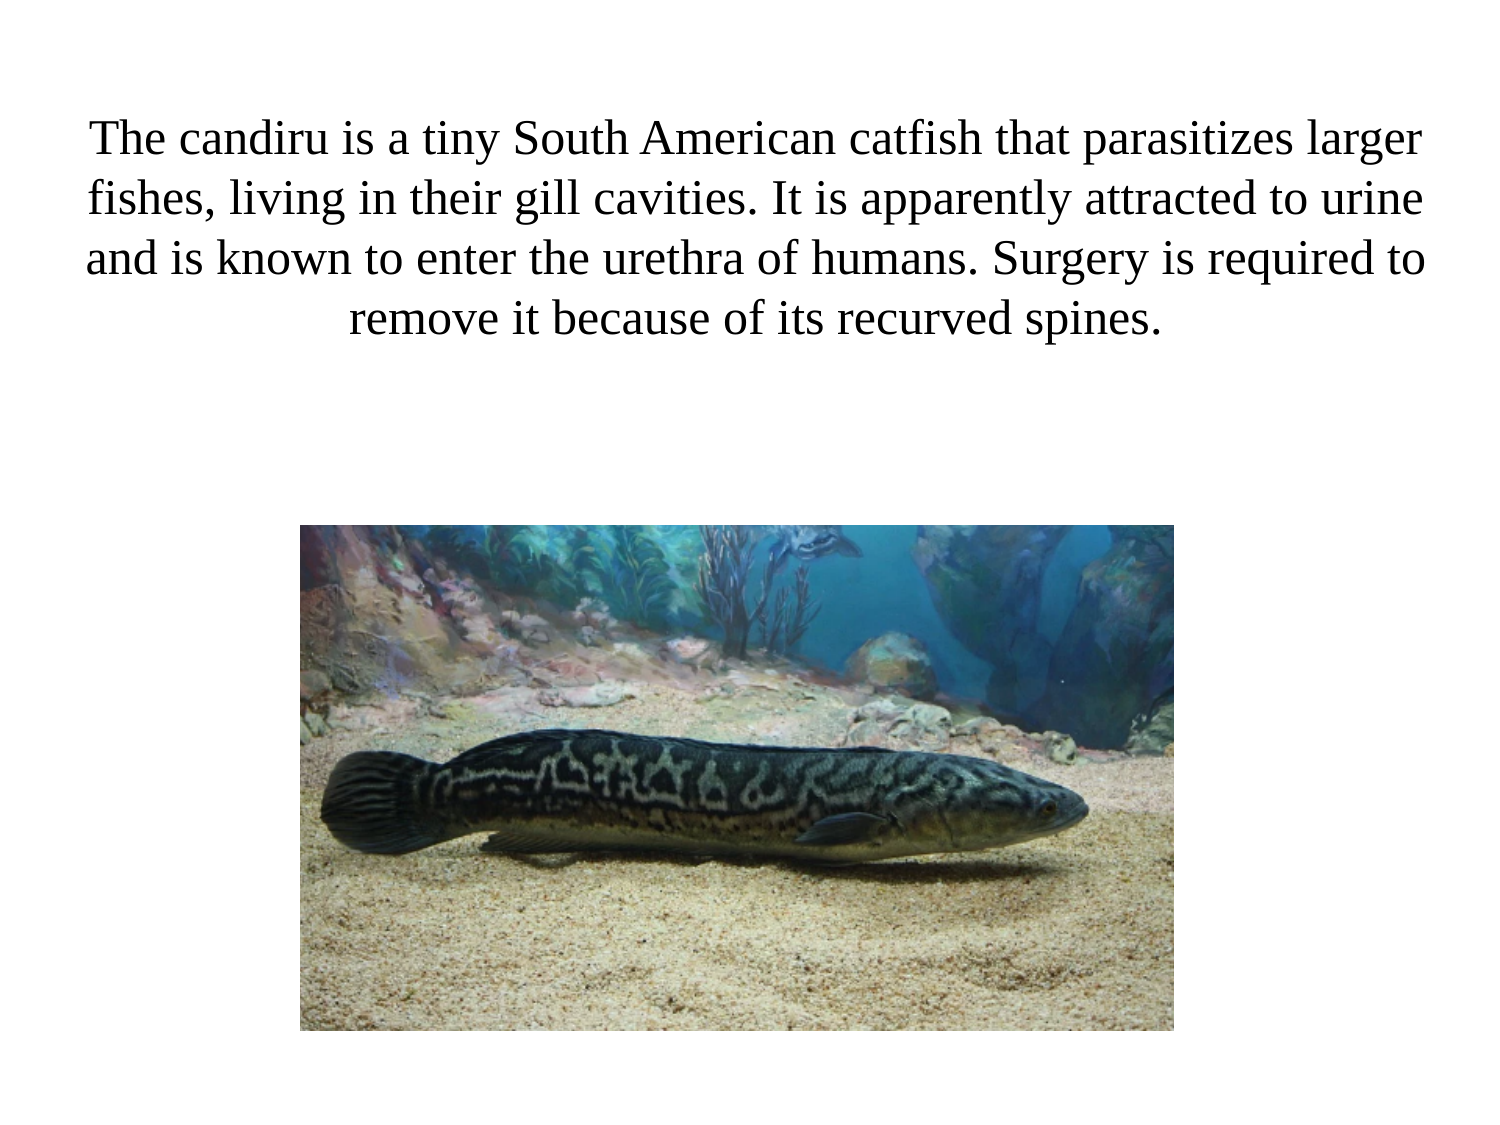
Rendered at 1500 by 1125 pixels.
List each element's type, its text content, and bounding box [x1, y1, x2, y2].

text_box The candiru is a tiny South American catfish that parasitizes larger fishes, living in their gill cavities. It is apparently attracted to urine and is known to enter the urethra of humans. Surgery is required to remove it because of its recurved spines. [62, 97, 1450, 353]
picture [299, 524, 1175, 1031]
